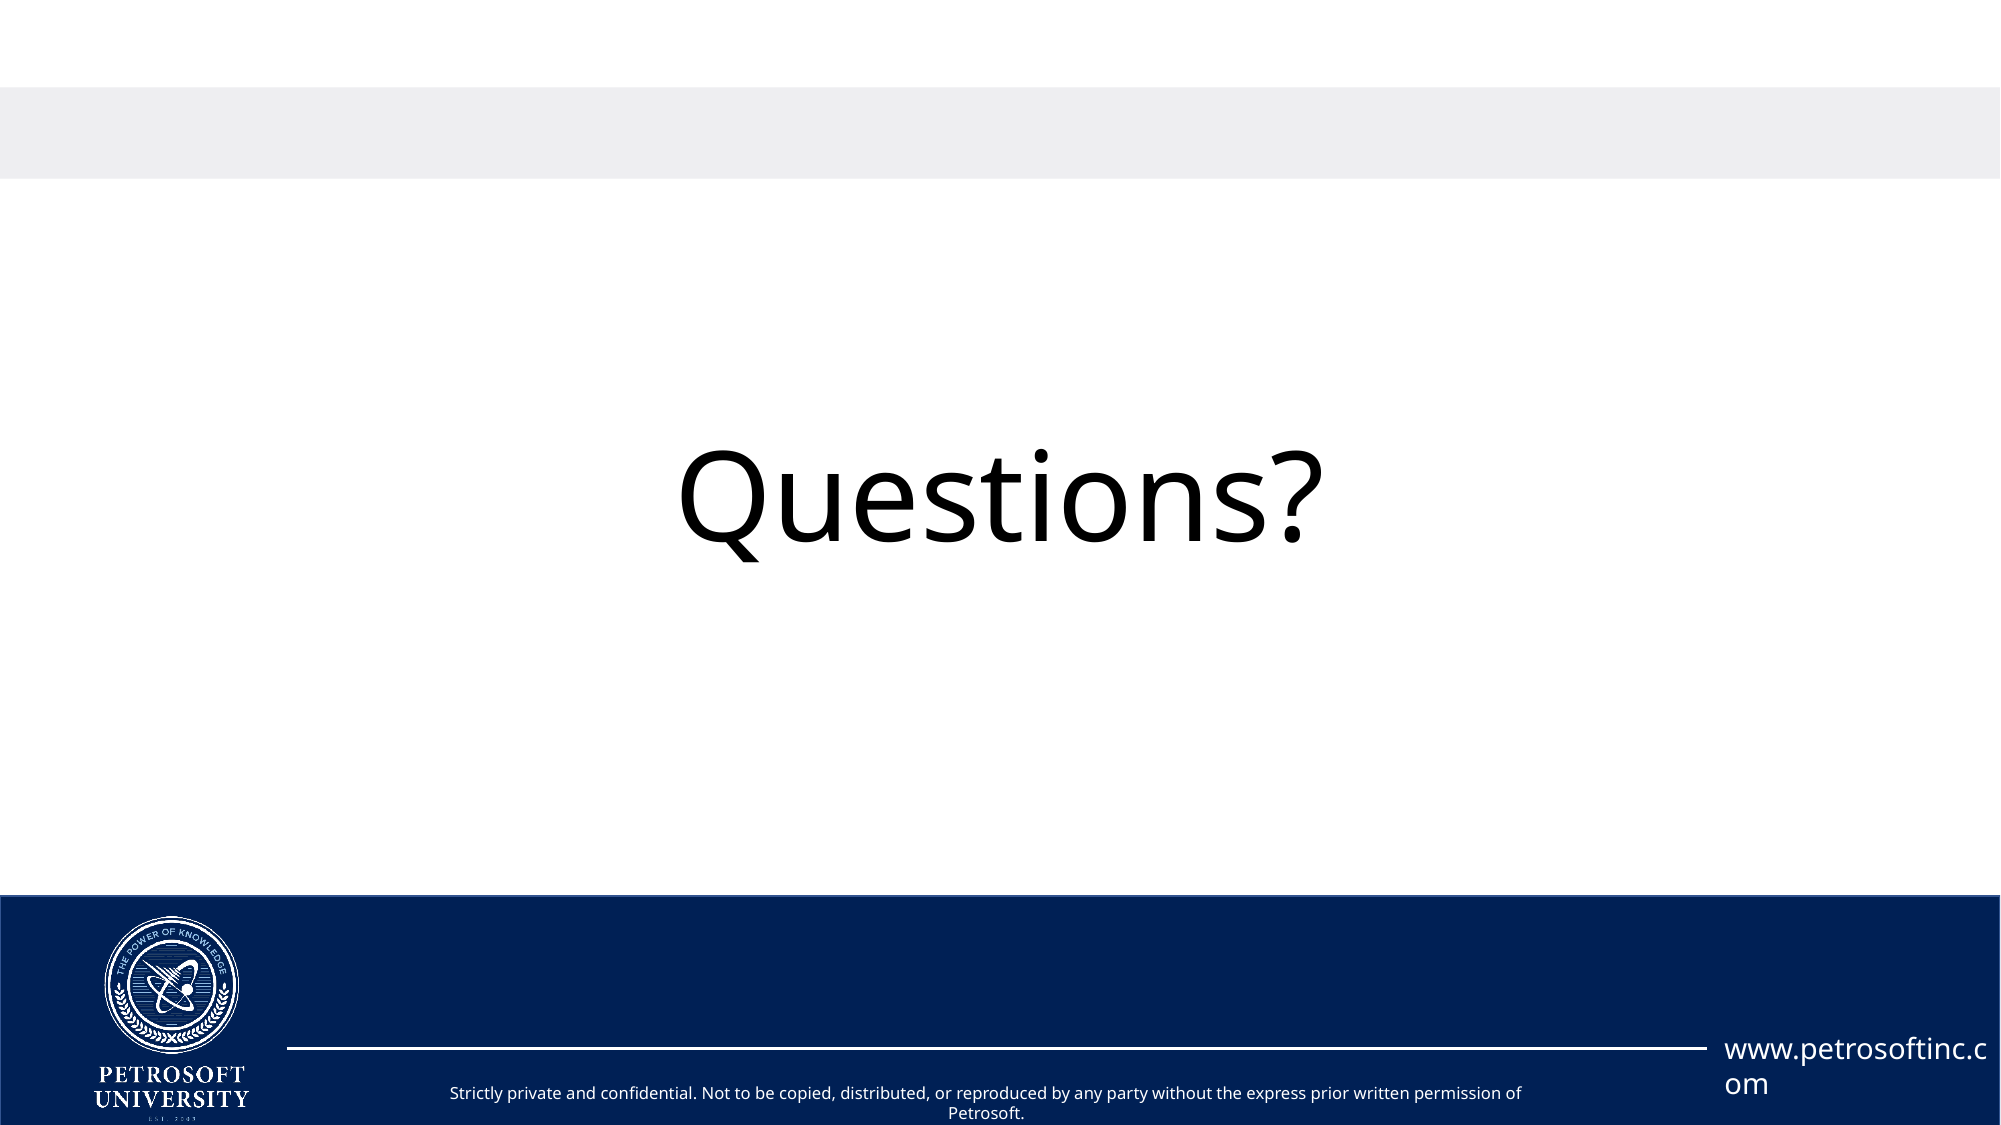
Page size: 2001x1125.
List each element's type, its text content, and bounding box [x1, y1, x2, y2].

picture [94, 916, 249, 1121]
title Questions? [249, 184, 1750, 576]
